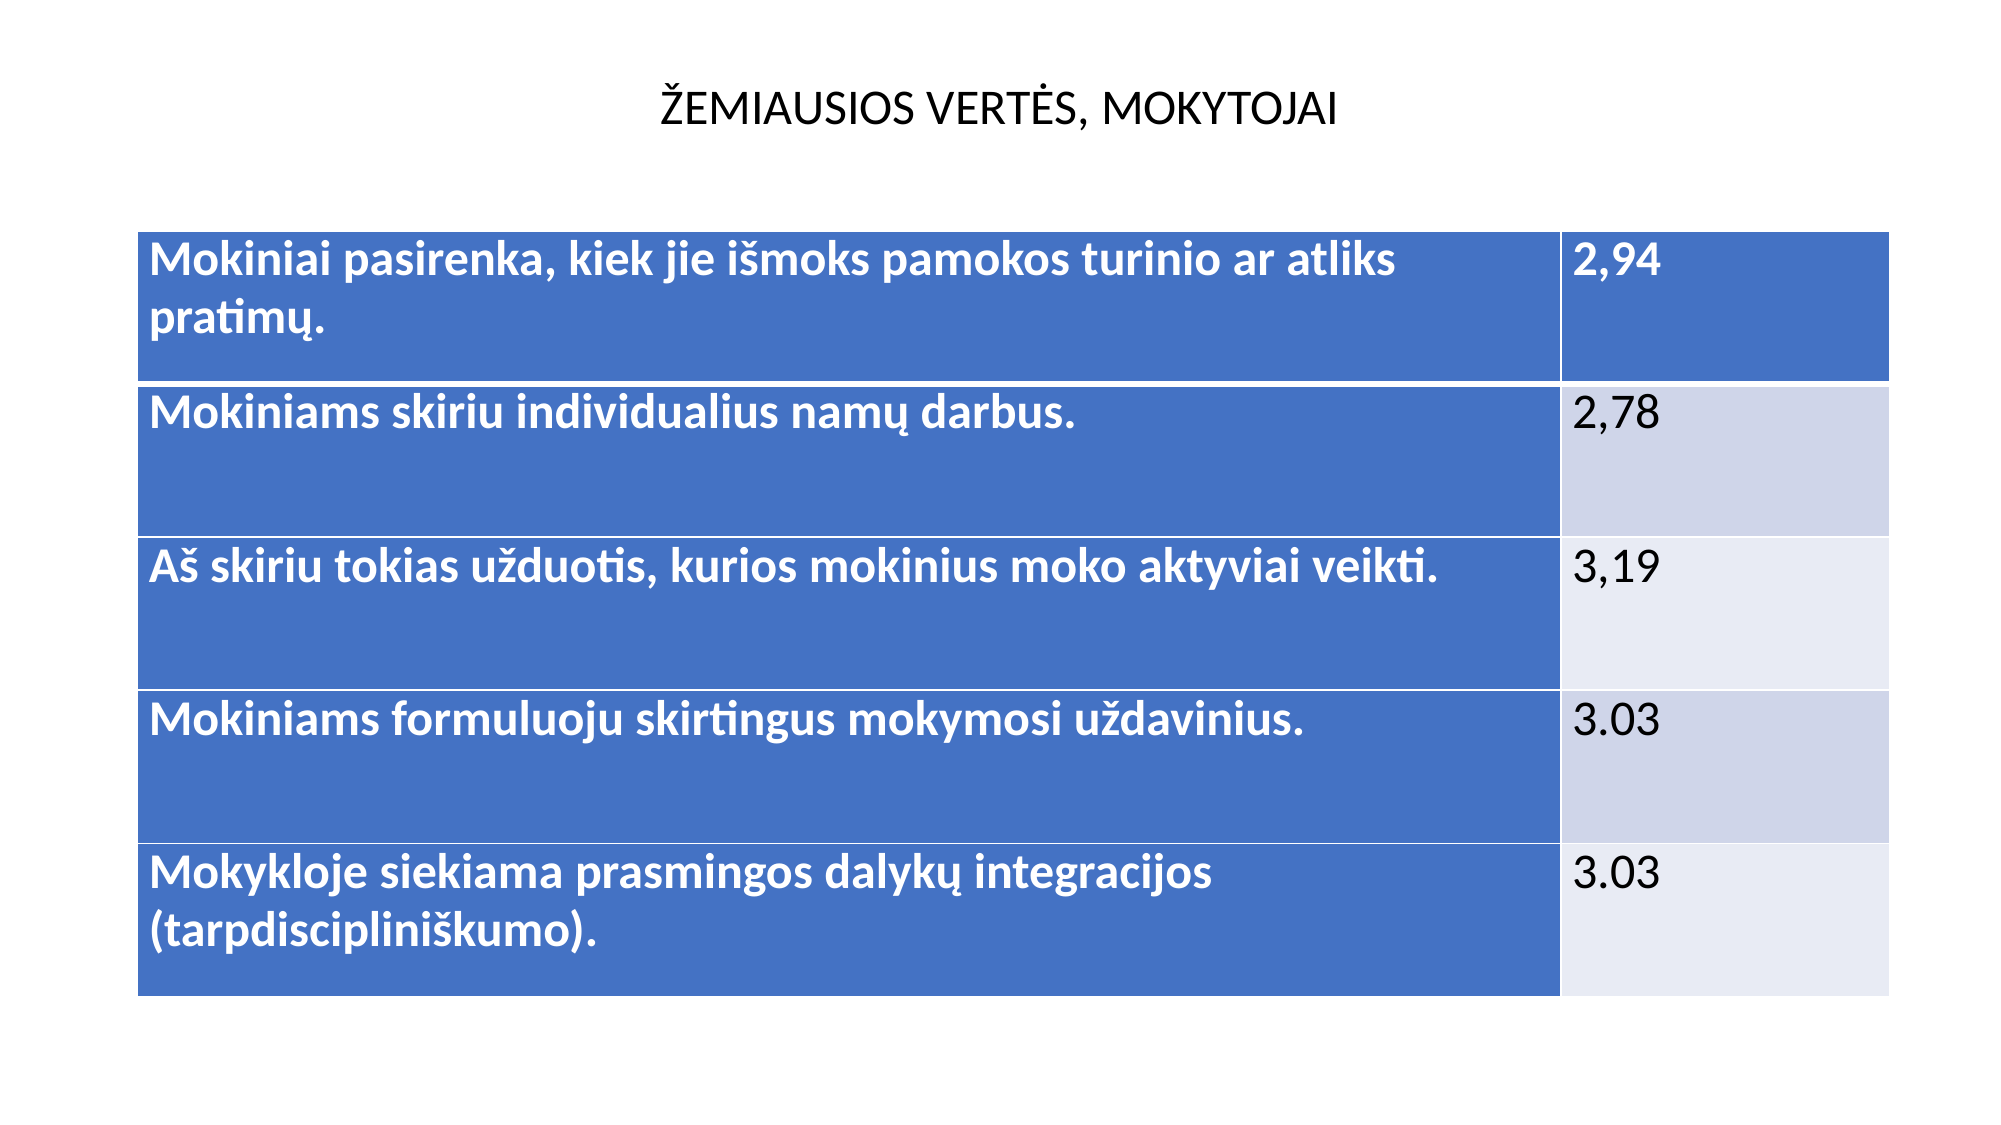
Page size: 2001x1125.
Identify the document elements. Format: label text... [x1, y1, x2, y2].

table_cell 3.03 [1562, 844, 1889, 996]
table_header Mokiniai pasirenka, kiek jie išmoks pamokos turinio ar atliks pratimų. [138, 232, 1560, 381]
table_cell 3,19 [1562, 538, 1889, 689]
table_cell Mokykloje siekiama prasmingos dalykų integracijos (tarpdiscipliniškumo). [138, 844, 1560, 996]
title ŽEMIAUSIOS VERTĖS, MOKYTOJAI [137, 59, 1863, 157]
table_cell Aš skiriu tokias užduotis, kurios mokinius moko aktyviai veikti. [138, 538, 1560, 689]
table_cell 2,78 [1562, 387, 1889, 536]
table_cell 3.03 [1562, 691, 1889, 843]
table_cell Mokiniams skiriu individualius namų darbus. [138, 387, 1560, 536]
table_cell Mokiniams formuluoju skirtingus mokymosi uždavinius. [138, 691, 1560, 843]
table_header 2,94 [1562, 232, 1889, 381]
